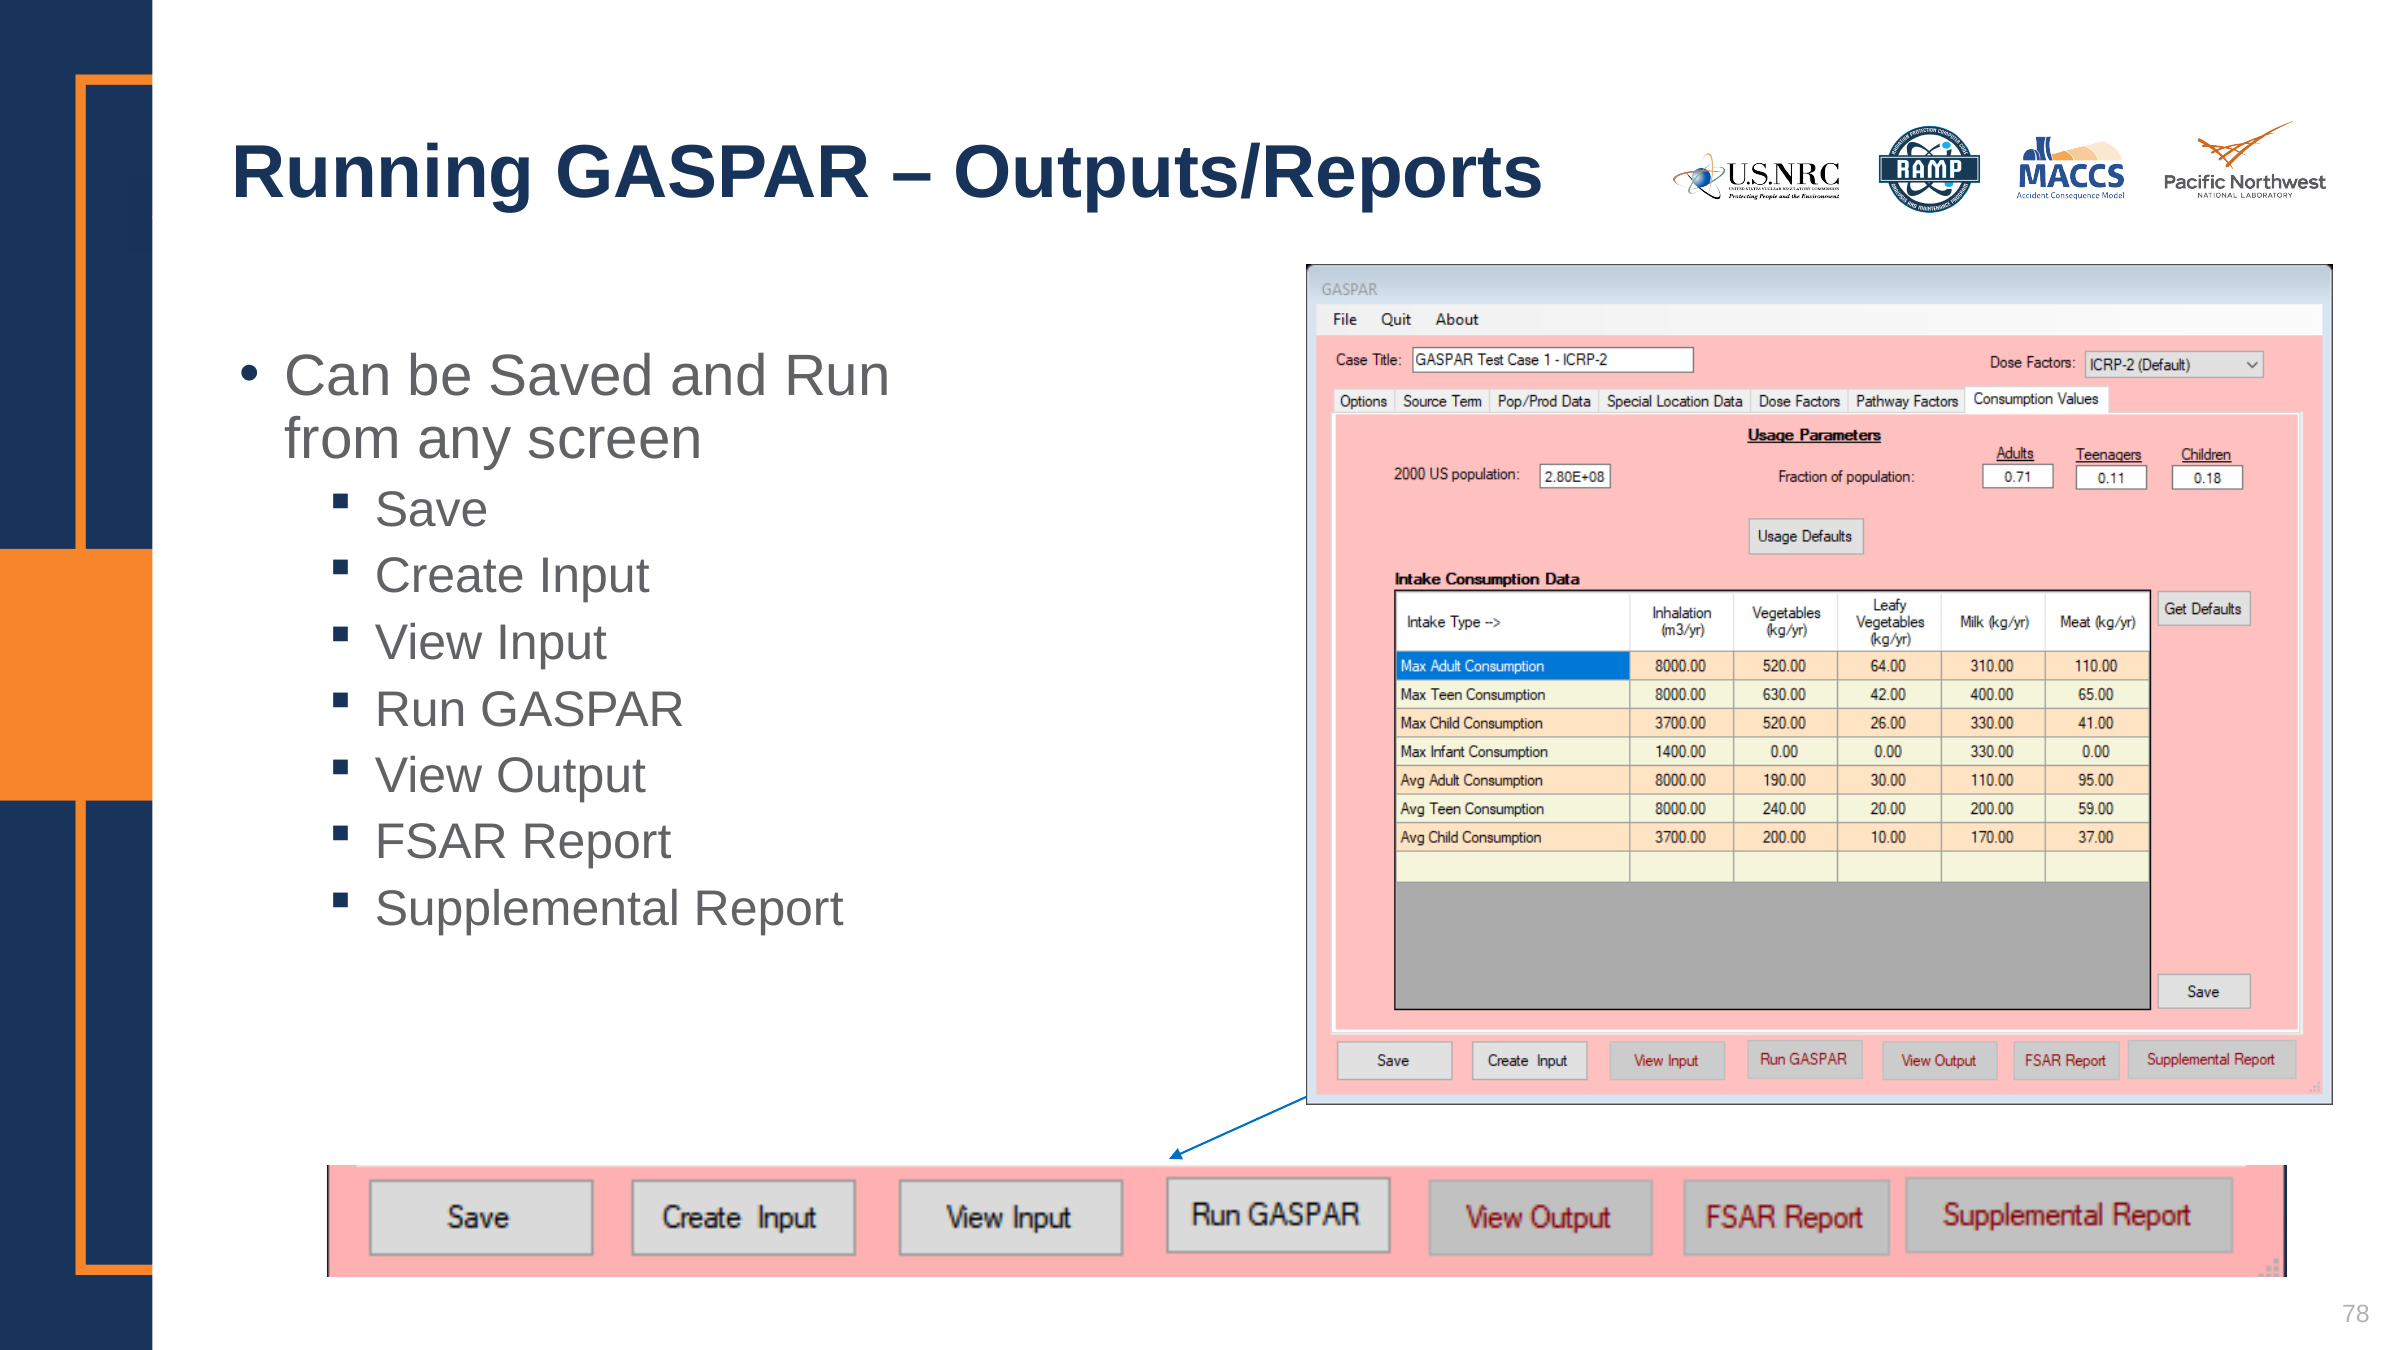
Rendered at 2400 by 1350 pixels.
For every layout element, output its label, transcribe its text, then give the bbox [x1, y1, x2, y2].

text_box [1169, 1096, 1307, 1159]
picture [1709, 121, 2326, 213]
slide_number 78 [2295, 1275, 2370, 1350]
list Can be Saved and Run from any screen Save Create Input View Input Run GASPAR View Output FSAR Report Supplemental Report [225, 337, 1035, 1238]
title Running GASPAR – Outputs/Reports [231, 77, 1709, 222]
picture [1306, 264, 2333, 1105]
picture [0, 0, 152, 1350]
picture [327, 1165, 2287, 1277]
